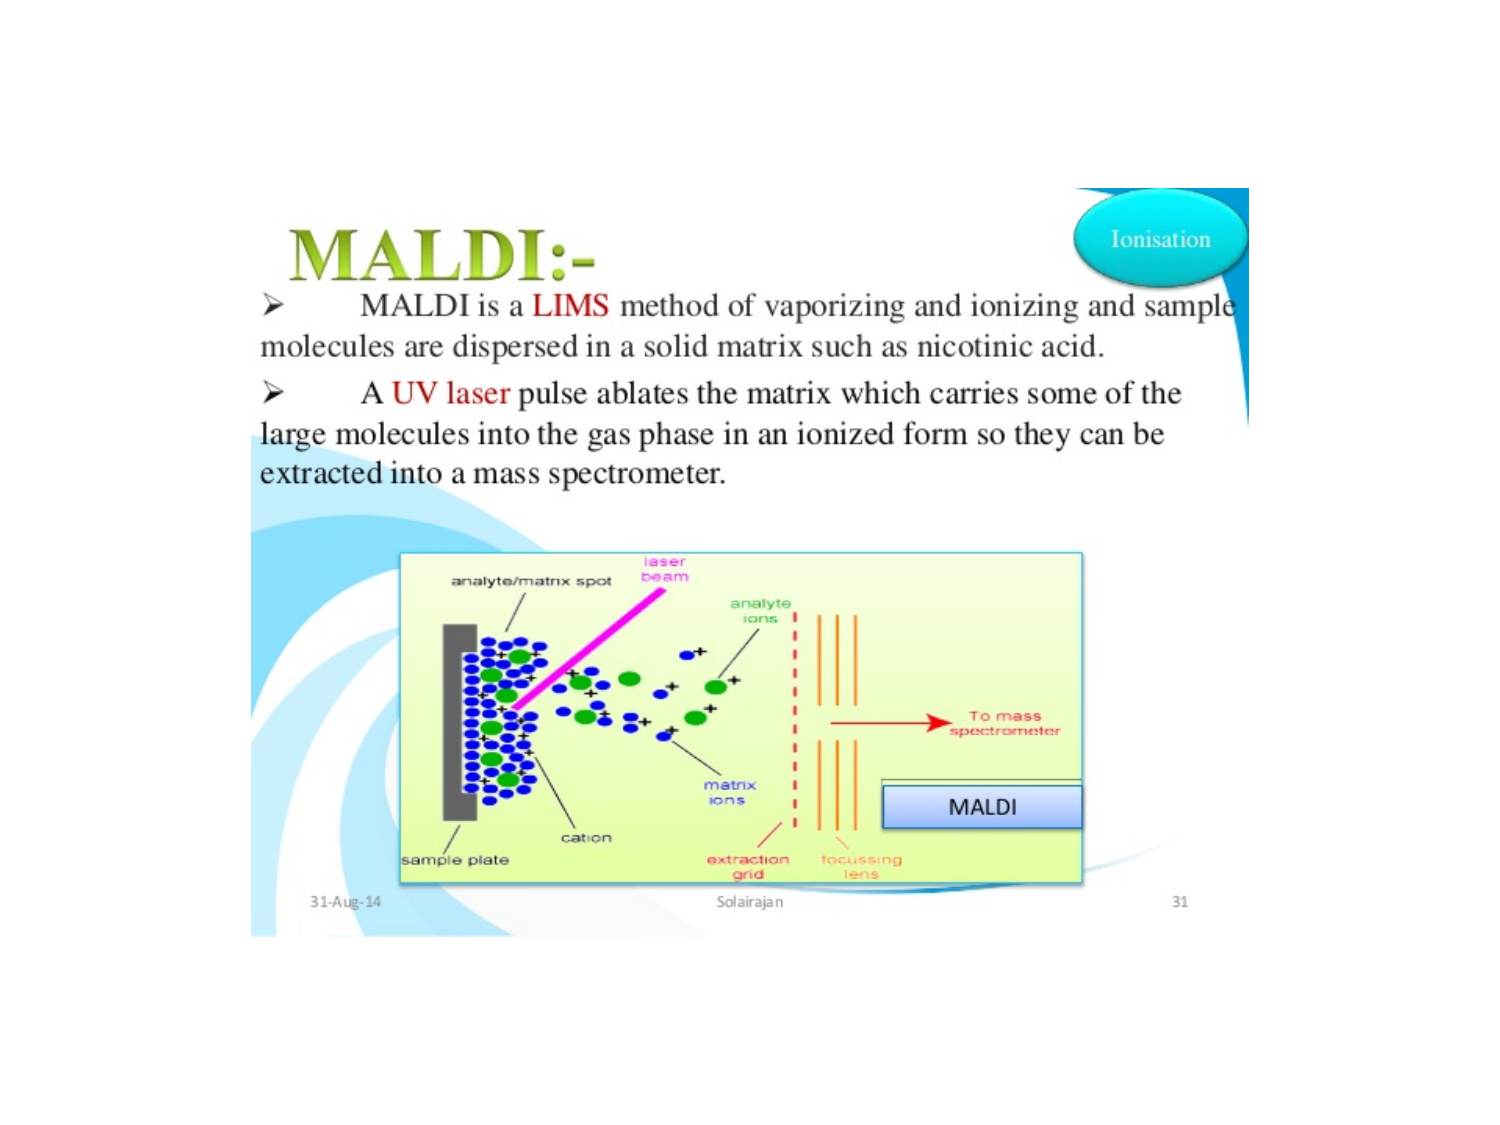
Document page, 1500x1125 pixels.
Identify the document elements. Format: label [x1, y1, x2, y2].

picture [251, 187, 1249, 937]
